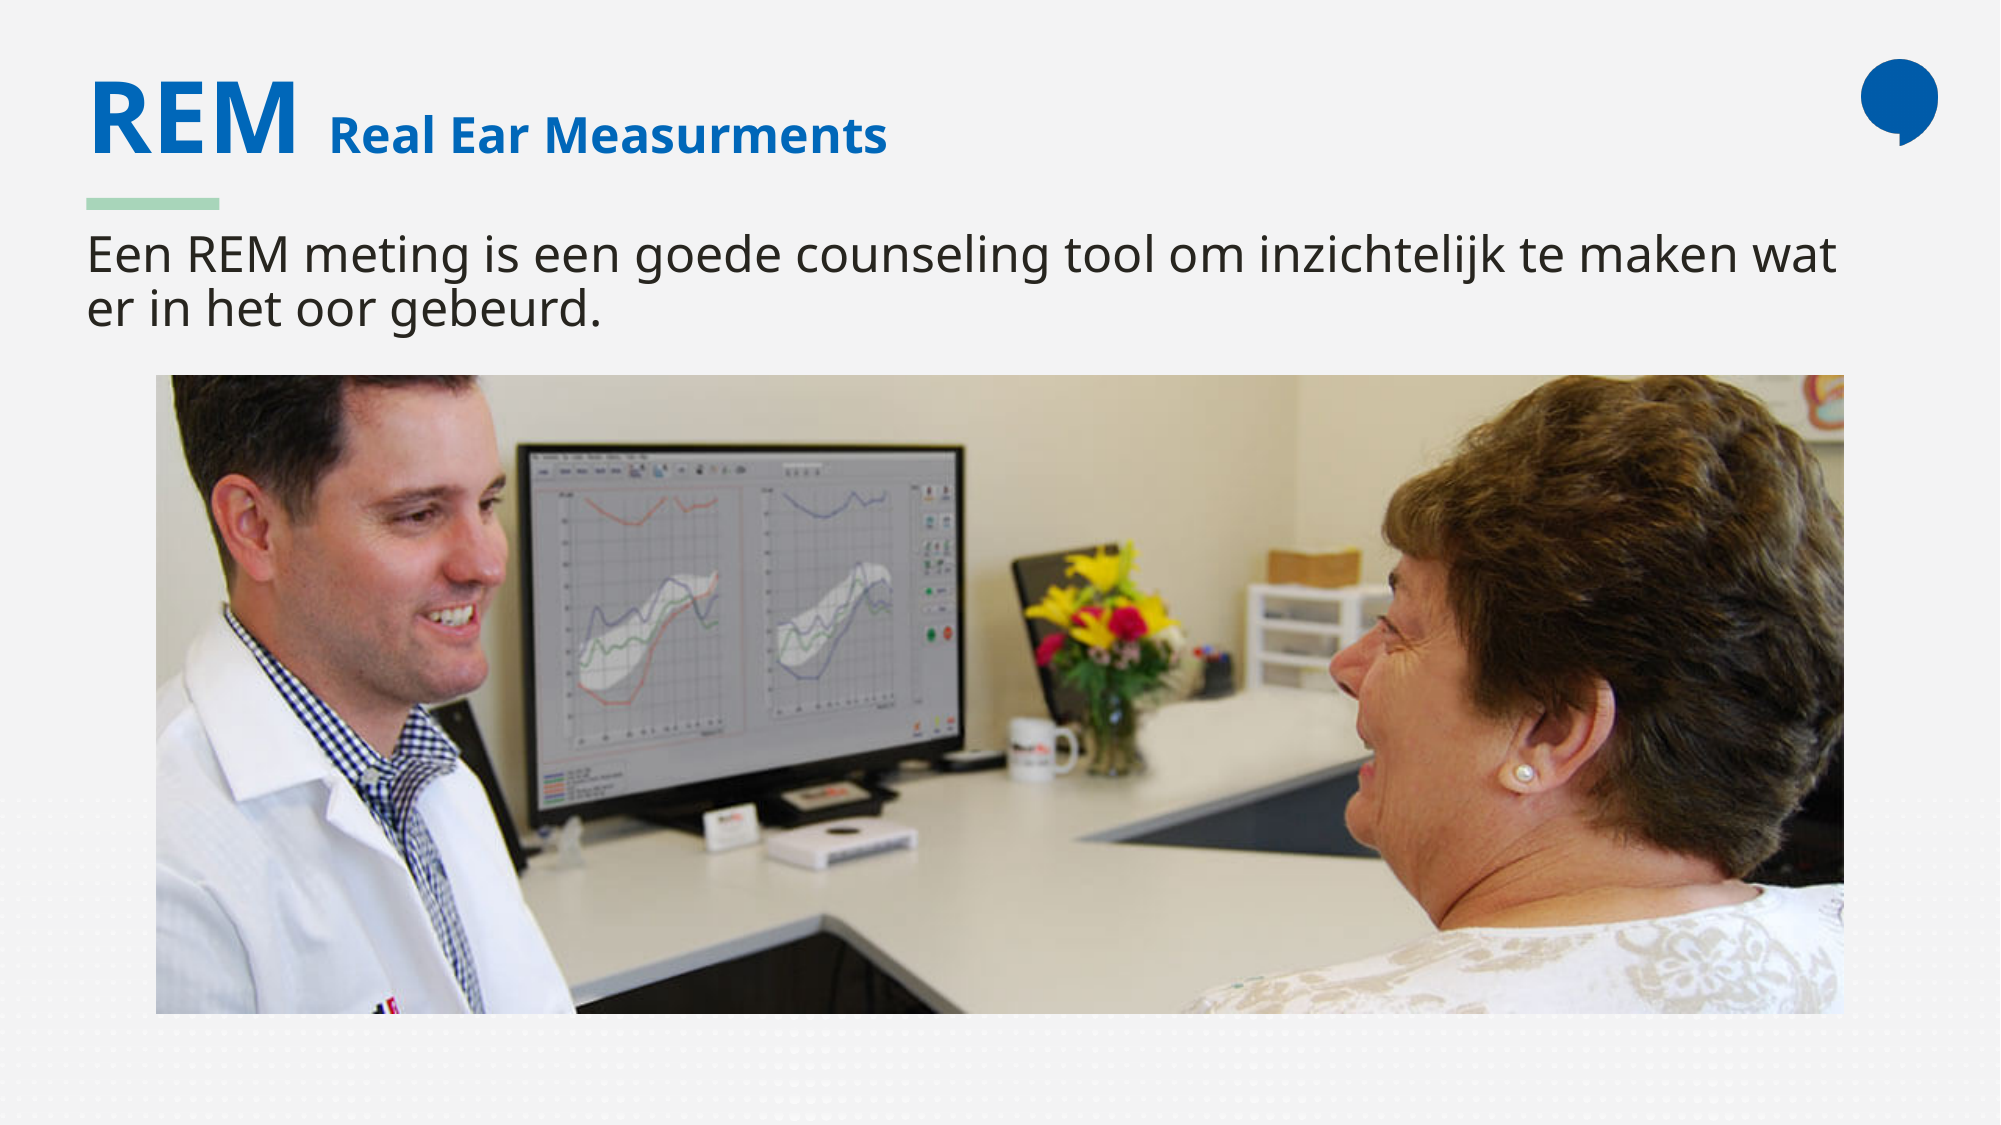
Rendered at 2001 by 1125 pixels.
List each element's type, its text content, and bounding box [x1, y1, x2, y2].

list Een REM meting is een goede counseling tool om inzichtelijk te maken wat er in het oor gebeurd. [86, 221, 1914, 1014]
picture [1861, 59, 1938, 146]
title REM Real Ear Measurments [86, 59, 1519, 191]
picture [156, 375, 1844, 1014]
